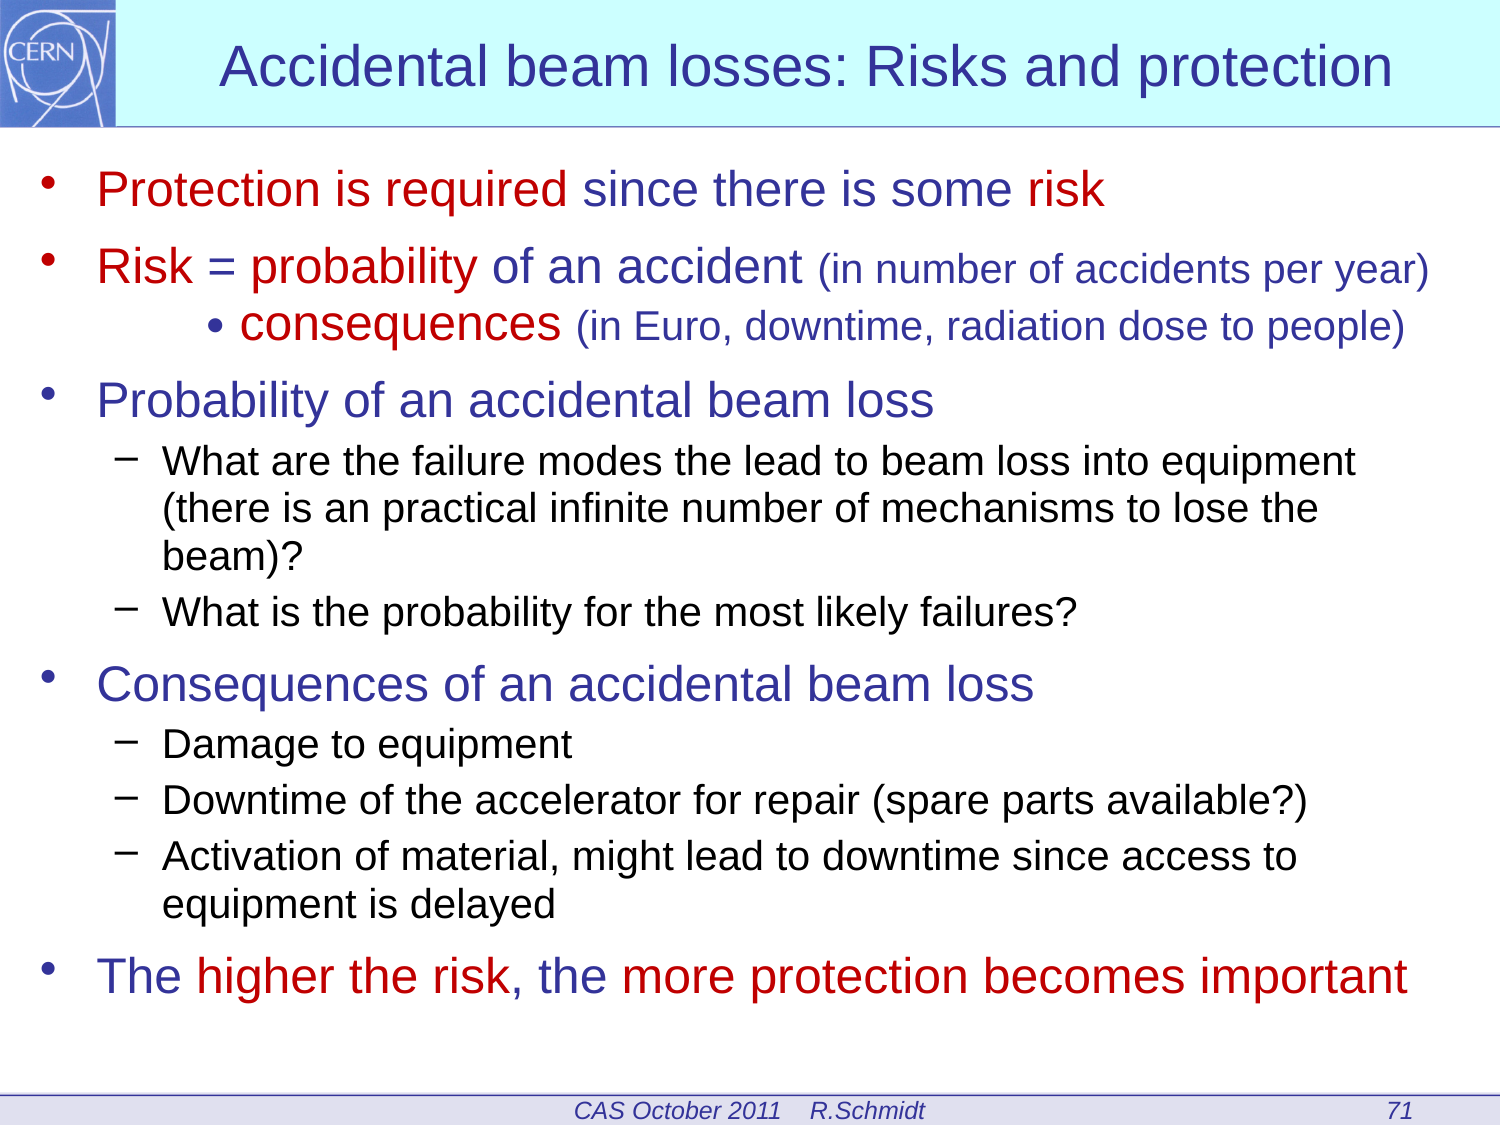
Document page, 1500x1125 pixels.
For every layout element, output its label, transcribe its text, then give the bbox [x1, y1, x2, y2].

slide_number 71 [1299, 1087, 1500, 1125]
title Accidental beam losses: Risks and protection [115, 0, 1500, 127]
list Protection is required since there is some risk Risk = probability of an accident (in number of accidents per year)  consequences (in Euro, downtime, radiation dose to people) Probability of an accidental beam loss What are the failure modes the lead to beam loss into equipment (there is an practical infinite number of mechanisms to lose the beam)? What is the probability for the most likely failures? Consequences of an accidental beam loss Damage to equipment Downtime of the accelerator for repair (spare parts available?) Activation of material, might lead to downtime since access to equipment is delayed The higher the risk, the more protection becomes important [24, 153, 1476, 1088]
picture [0, 0, 115, 127]
